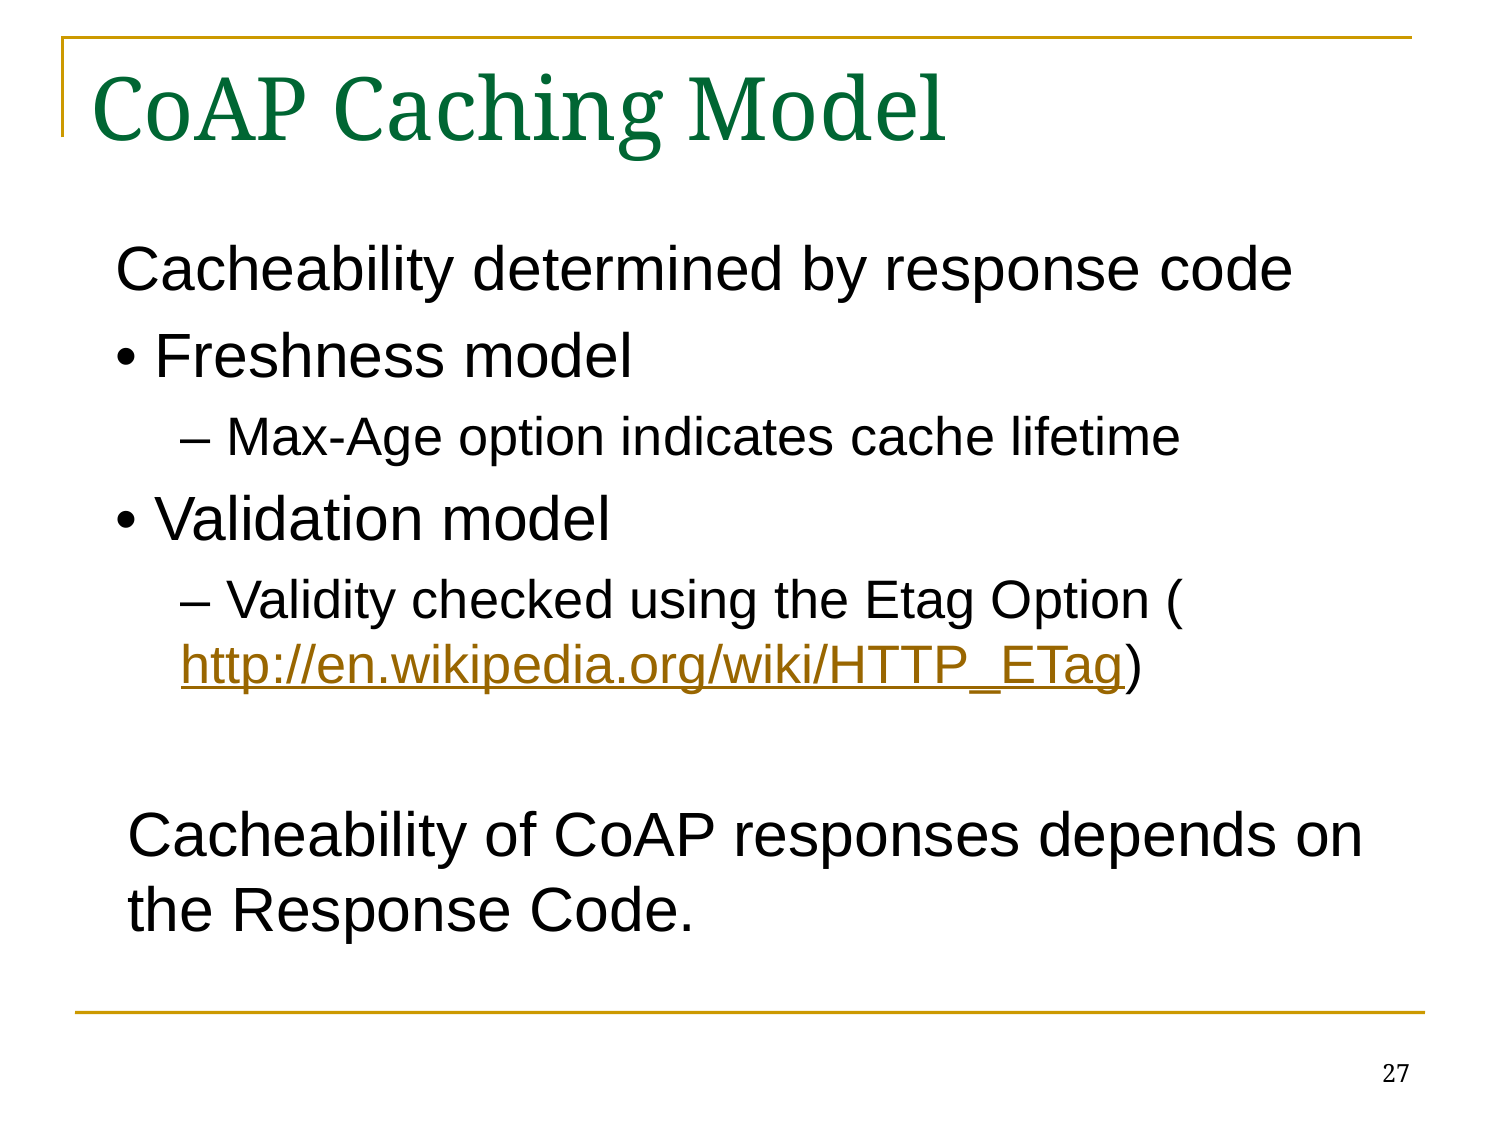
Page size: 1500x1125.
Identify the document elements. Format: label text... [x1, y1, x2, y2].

title CoAP Caching Model [75, 45, 1425, 233]
slide_number 27 [1074, 1023, 1426, 1100]
list Cacheability determined by response code • Freshness model – Max-Age option indicates cache lifetime • Validation model – Validity checked using the Etag Option (http://en.wikipedia.org/wiki/HTTP_ETag) Cacheability of CoAP responses depends on the Response Code. [100, 220, 1451, 963]
